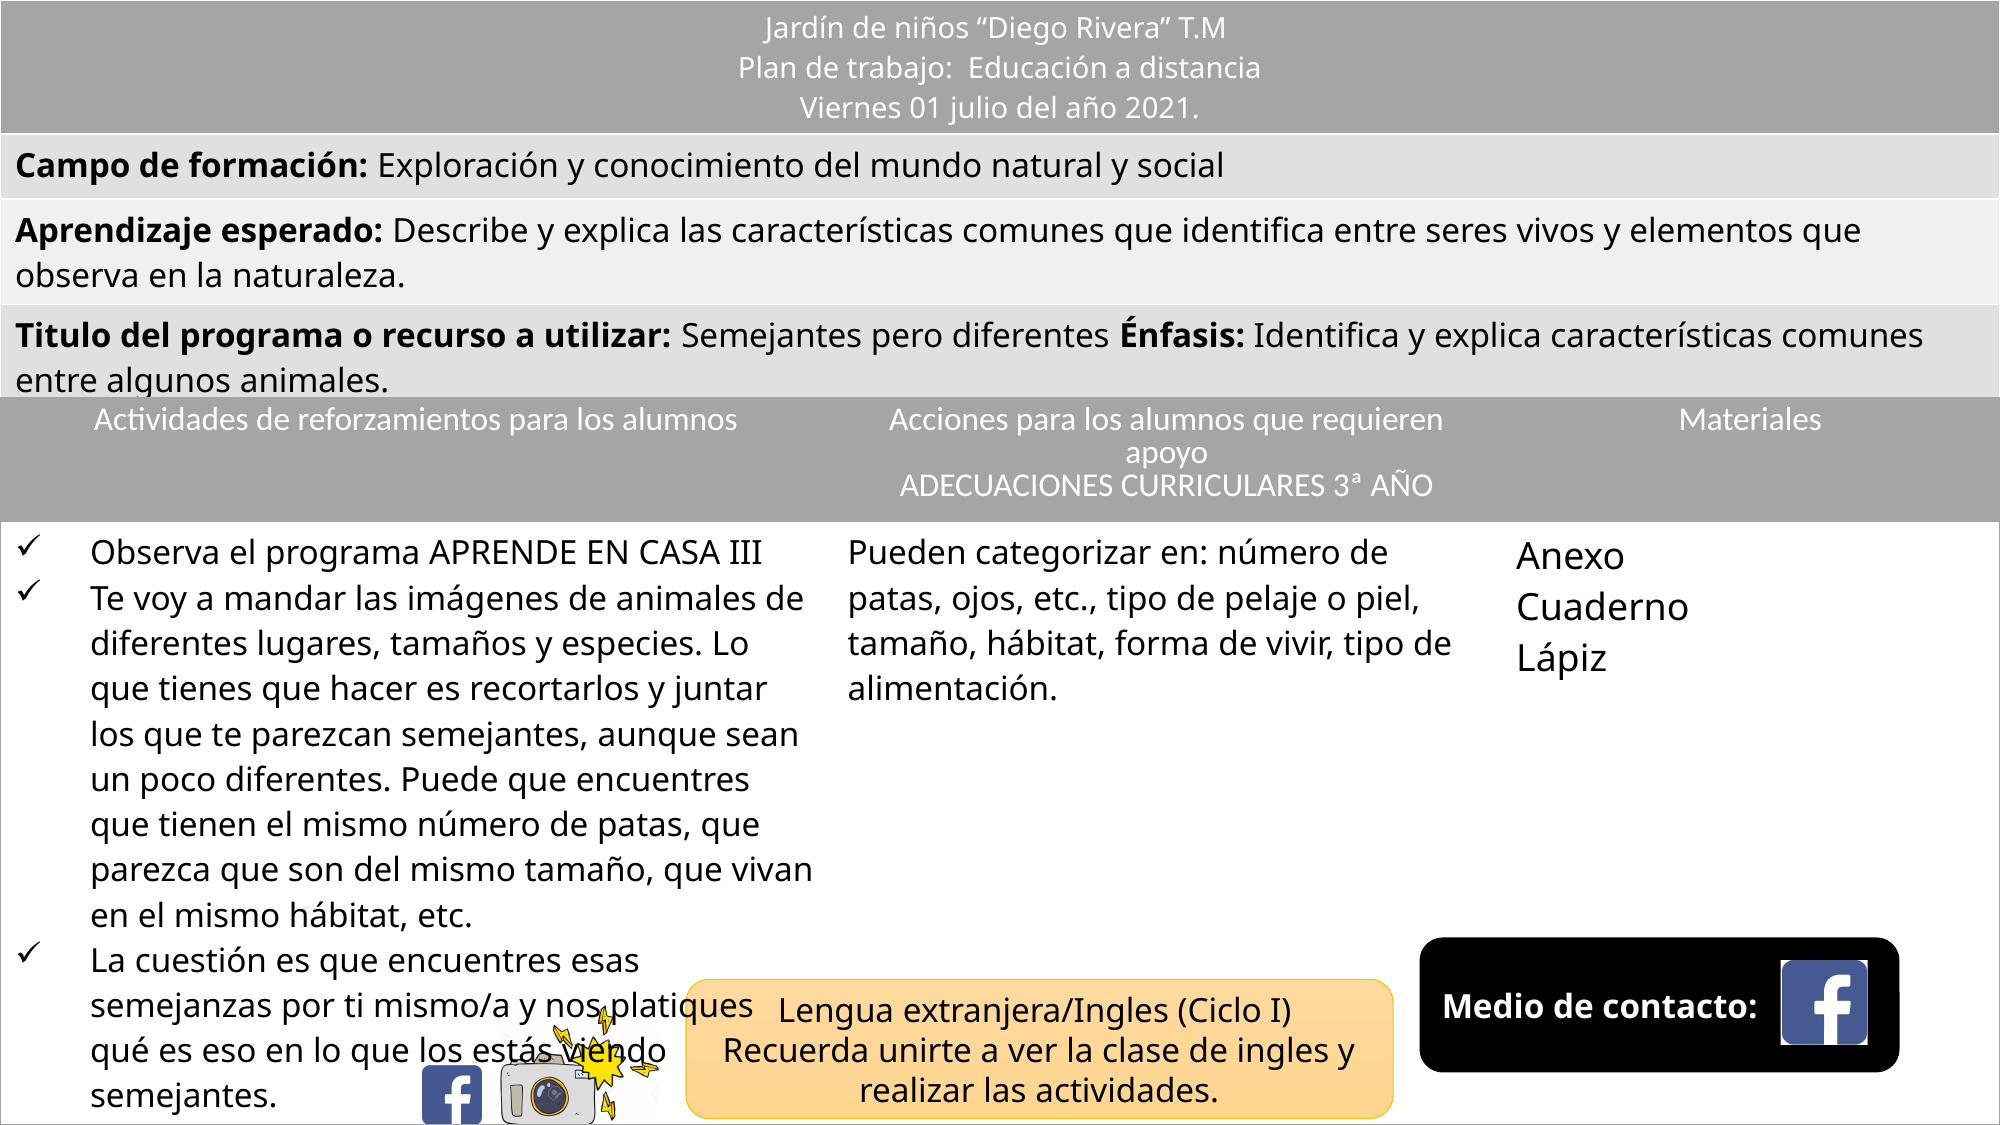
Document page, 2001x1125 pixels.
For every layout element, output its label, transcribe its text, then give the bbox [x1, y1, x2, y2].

table_header Actividades de reforzamientos para los alumnos [1, 399, 833, 522]
table_cell Pueden categorizar en: número de patas, ojos, etc., tipo de pelaje o piel, tamaño, hábitat, forma de vivir, tipo de alimentación. [833, 522, 1501, 1124]
table_cell Titulo del programa o recurso a utilizar: Semejantes pero diferentes Énfasis: Identifica y explica características comunes entre algunos animales. [1, 305, 1999, 397]
table_header Jardín de niños “Diego Rivera” T.M Plan de trabajo: Educación a distancia Viernes 01 julio del año 2021. [1, 1, 1999, 133]
table_header Materiales [1501, 399, 1999, 522]
table_header Acciones para los alumnos que requieren apoyo ADECUACIONES CURRICULARES 3ª AÑO [833, 399, 1501, 522]
picture [1780, 959, 1868, 1045]
table_cell Aprendizaje esperado: Describe y explica las características comunes que identifica entre seres vivos y elementos que observa en la naturaleza. [1, 200, 1999, 304]
picture [499, 1004, 659, 1125]
table_cell Anexo Cuaderno Lápiz [1501, 522, 1999, 1124]
table_cell Campo de formación: Exploración y conocimiento del mundo natural y social [1, 135, 1999, 198]
table_cell Observa el programa APRENDE EN CASA III Te voy a mandar las imágenes de animales de diferentes lugares, tamaños y especies. Lo que tienes que hacer es recortarlos y juntar los que te parezcan semejantes, aunque sean un poco diferentes. Puede que encuentres que tienen el mismo número de patas, que parezca que son del mismo tamaño, que vivan en el mismo hábitat, etc. La cuestión es que encuentres esas semejanzas por ti mismo/a y nos platiques qué es eso en lo que los estás viendo semejantes. [1, 522, 833, 1124]
picture [420, 1064, 483, 1125]
